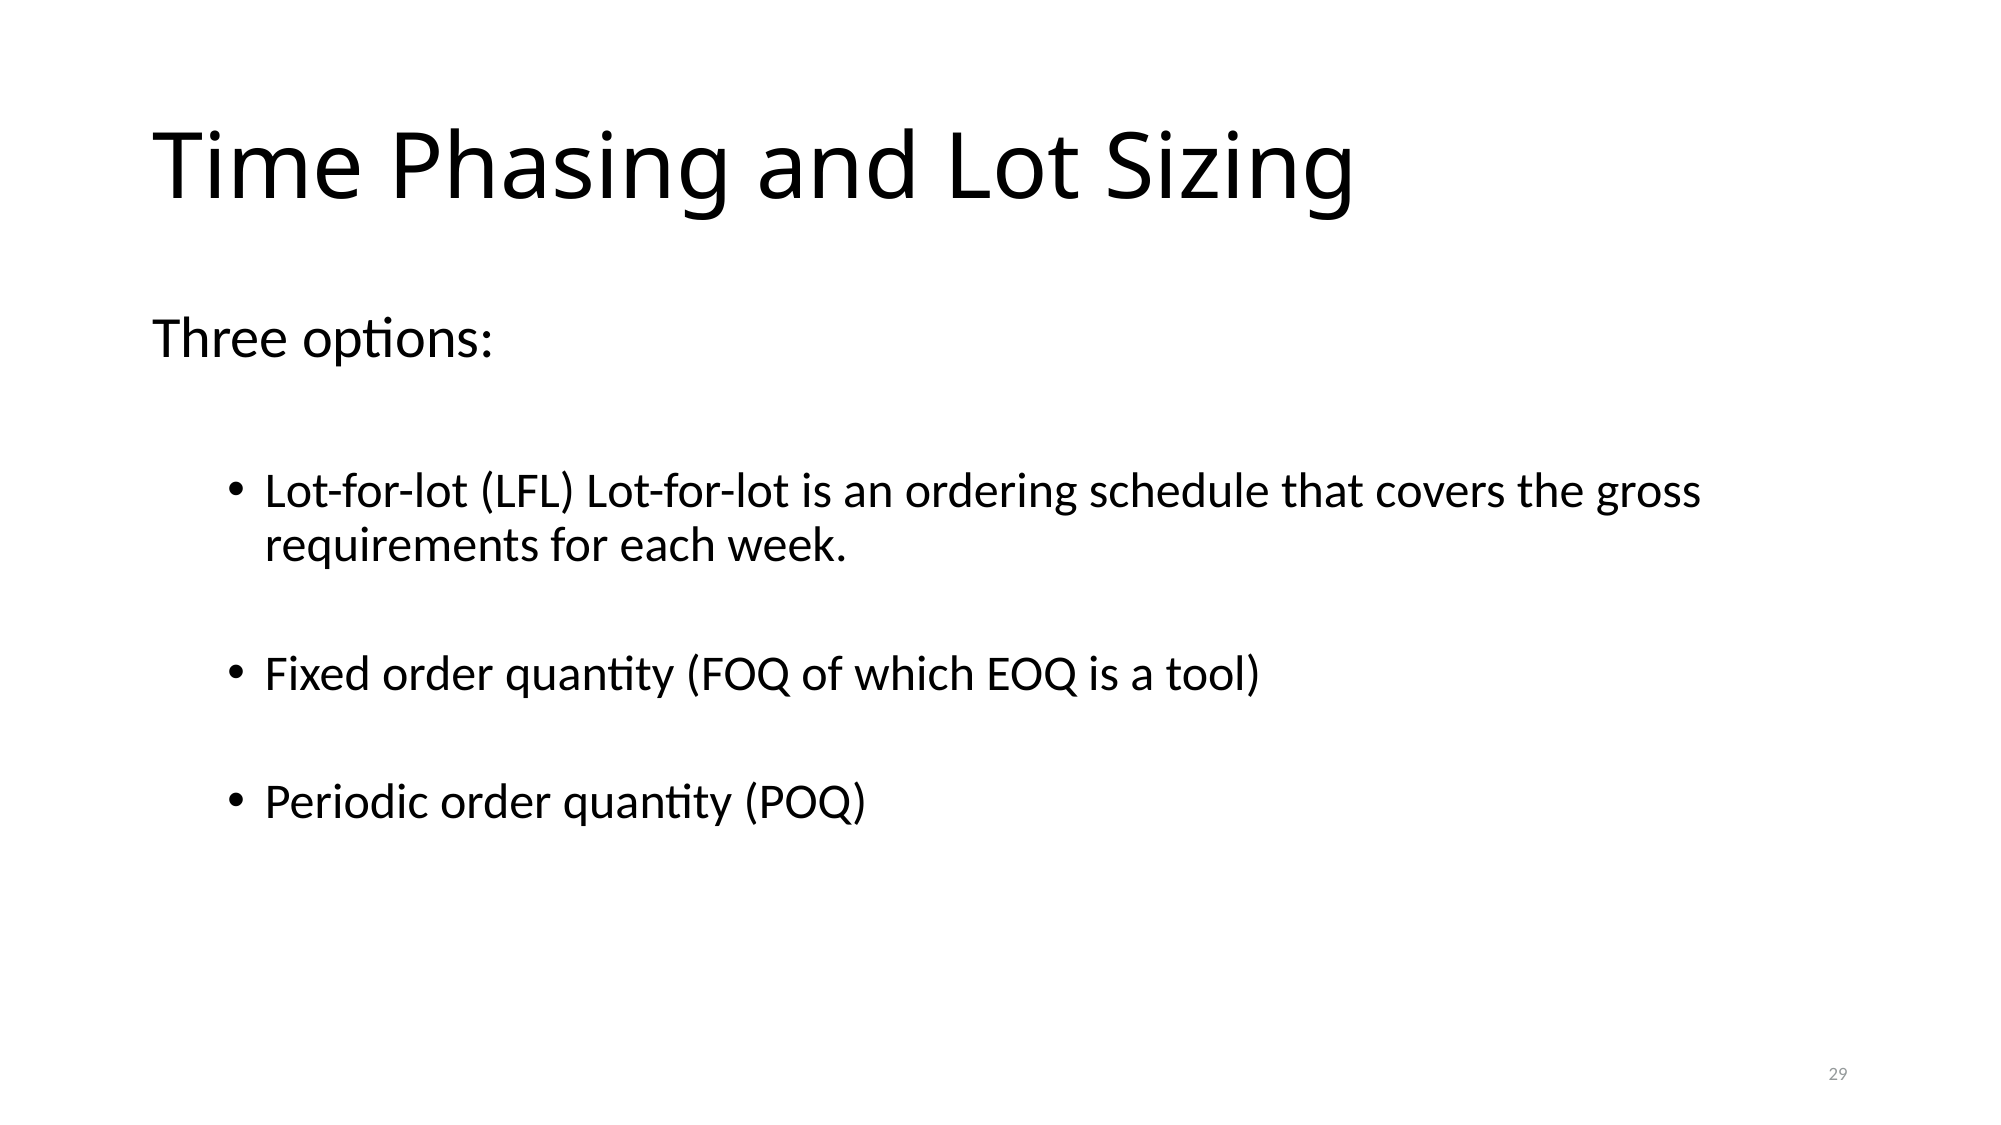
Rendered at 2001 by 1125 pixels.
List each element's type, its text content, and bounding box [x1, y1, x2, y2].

title Time Phasing and Lot Sizing [137, 59, 1863, 278]
list Three options: Lot-for-lot (LFL) Lot-for-lot is an ordering schedule that covers the gross requirements for each week. Fixed order quantity (FOQ of which EOQ is a tool) Periodic order quantity (POQ) [137, 299, 1863, 1014]
slide_number 29 [1412, 1042, 1863, 1103]
